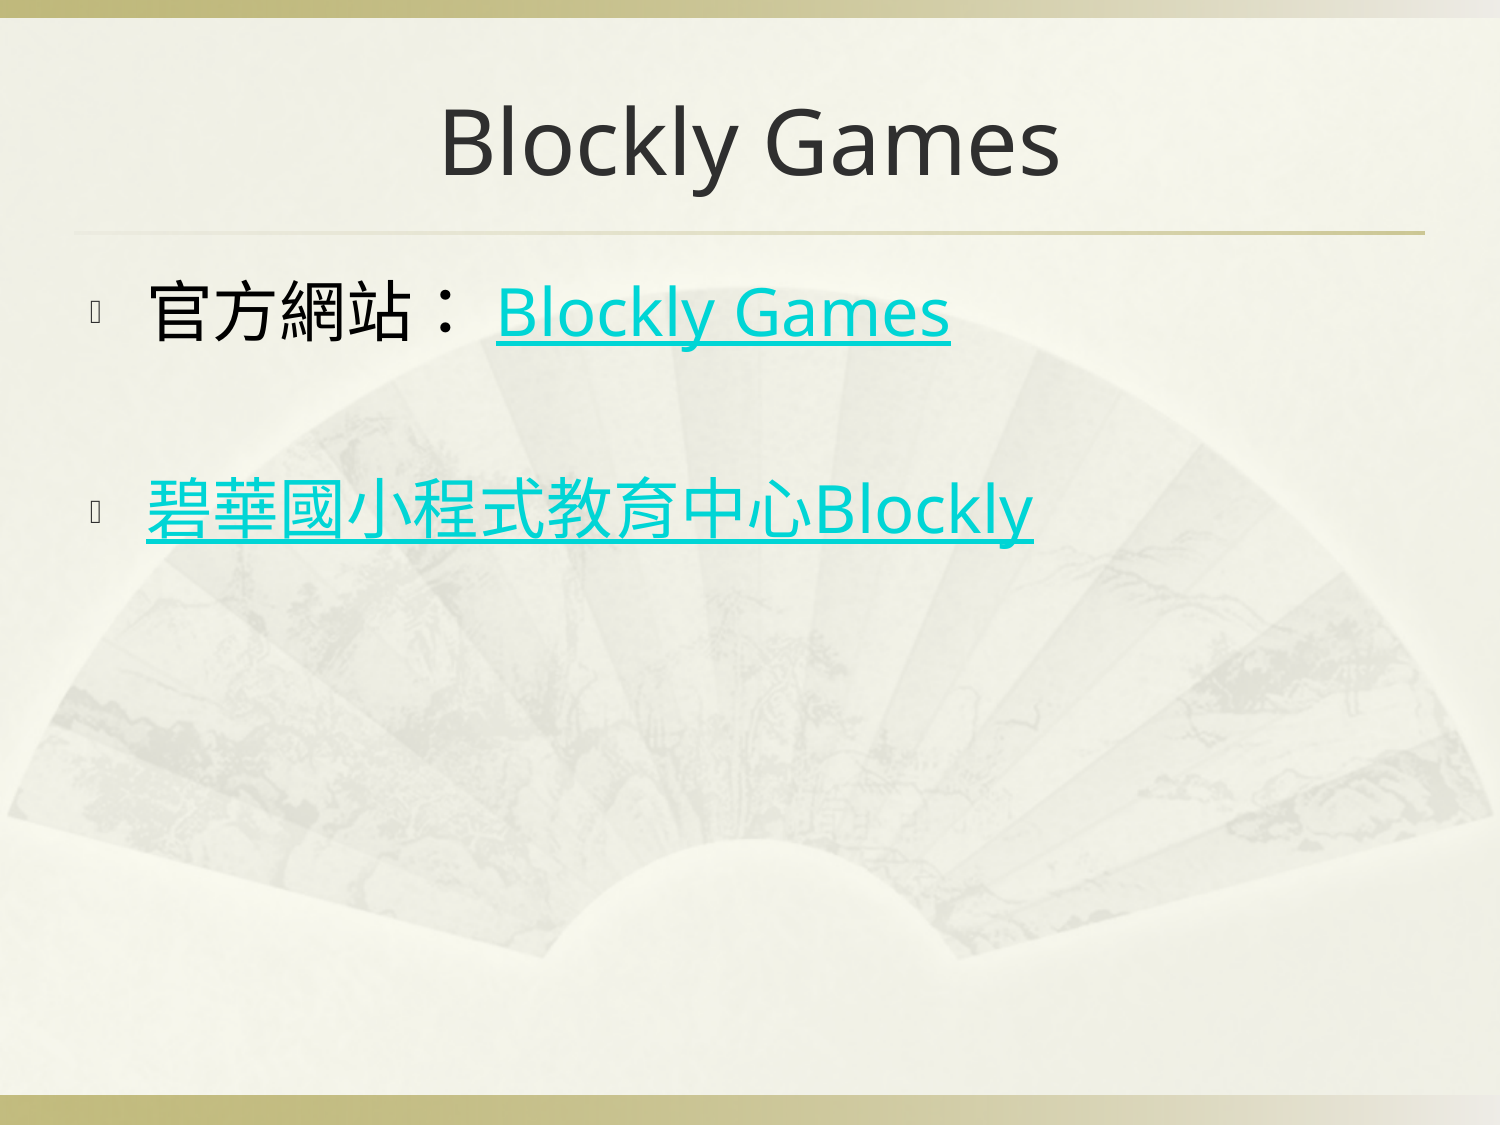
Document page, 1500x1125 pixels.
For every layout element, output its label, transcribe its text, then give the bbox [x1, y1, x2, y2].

list 官方網站：Blockly Games 碧華國小程式教育中心Blockly [75, 262, 1425, 1032]
title Blockly Games [75, 45, 1425, 233]
